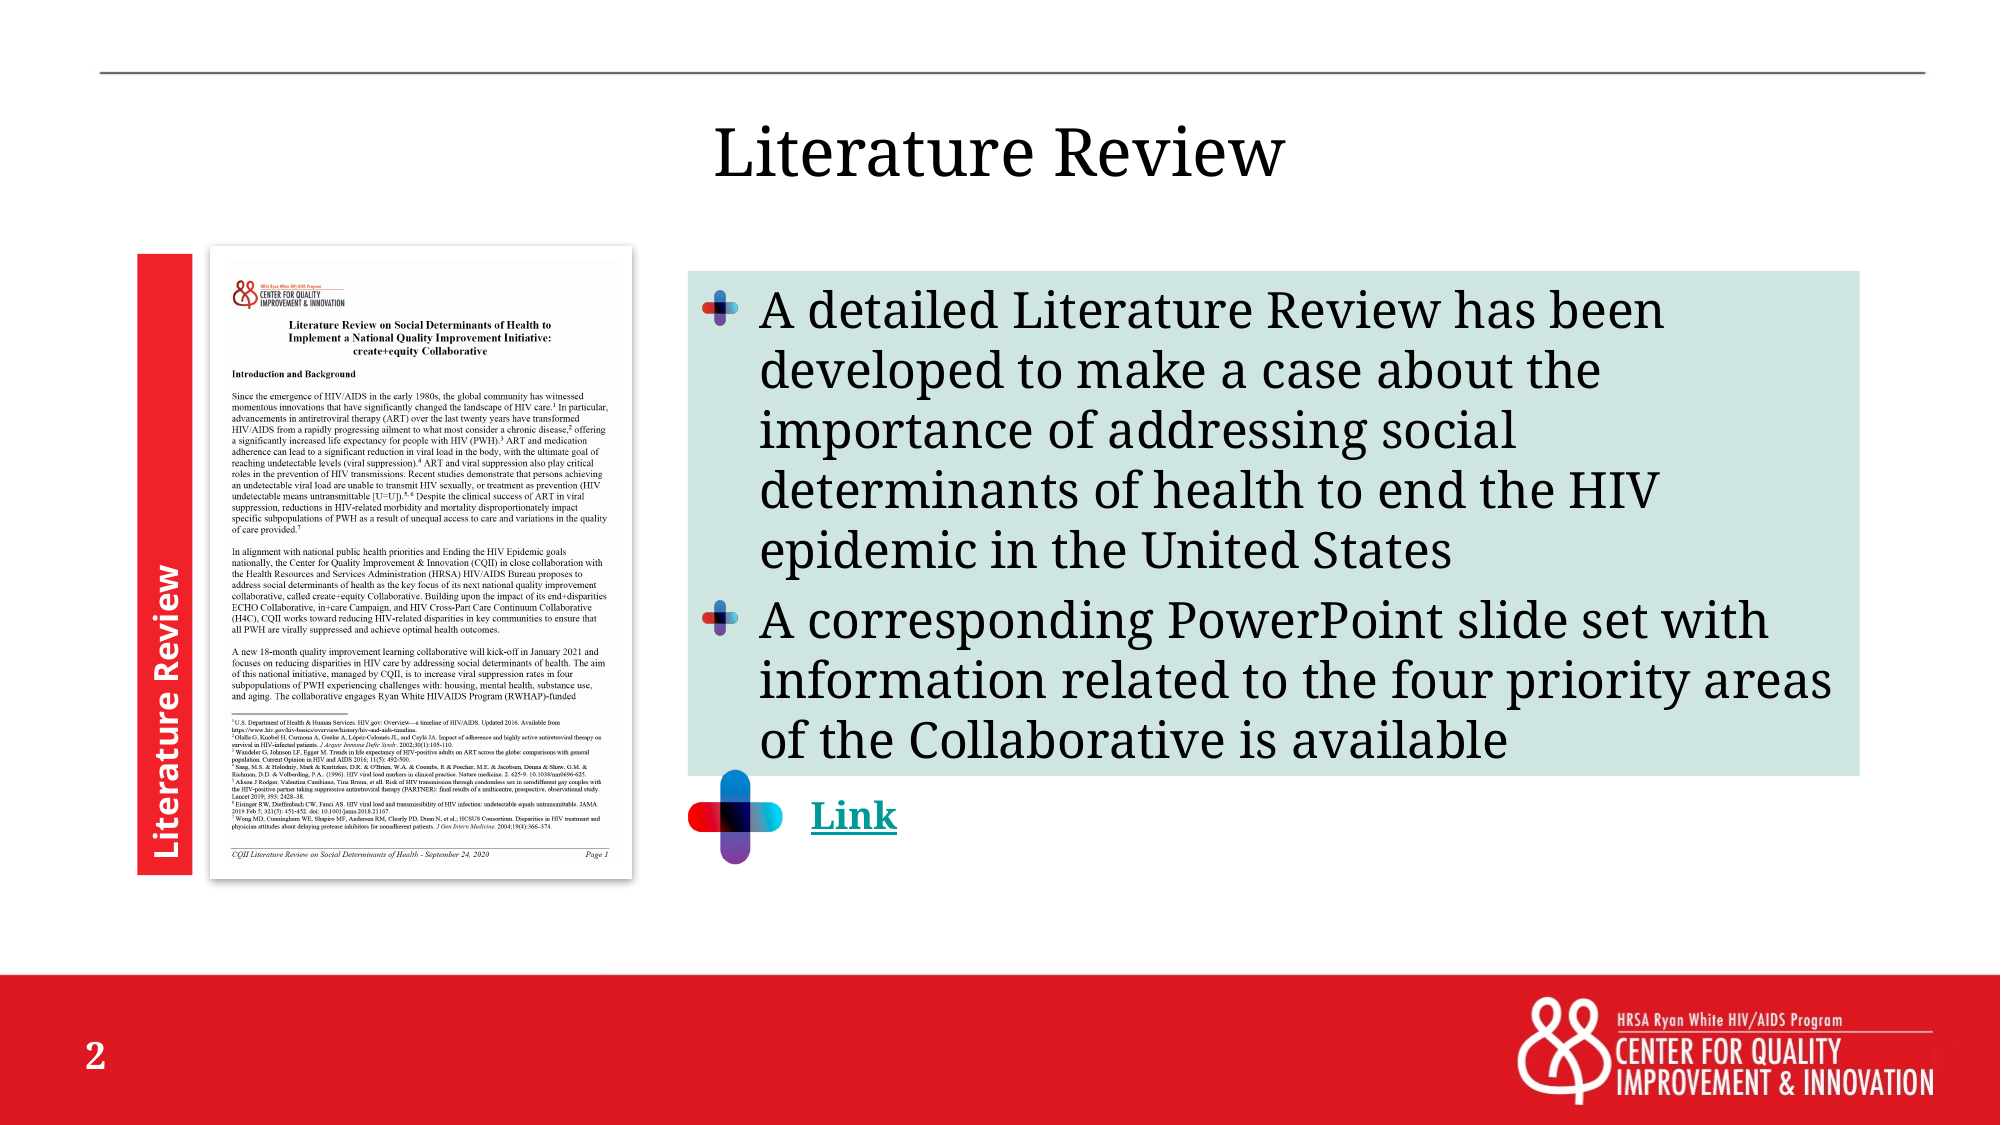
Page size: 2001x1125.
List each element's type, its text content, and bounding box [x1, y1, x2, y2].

picture [0, 0, 2000, 1125]
text_box Literature Review [137, 253, 193, 876]
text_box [687, 769, 918, 865]
title Literature Review [337, 87, 1663, 213]
text_box A detailed Literature Review has been developed to make a case about the importance of addressing social determinants of health to end the HIV epidemic in the United States A corresponding PowerPoint slide set with information related to the four priority areas of the Collaborative is available [687, 270, 1860, 776]
